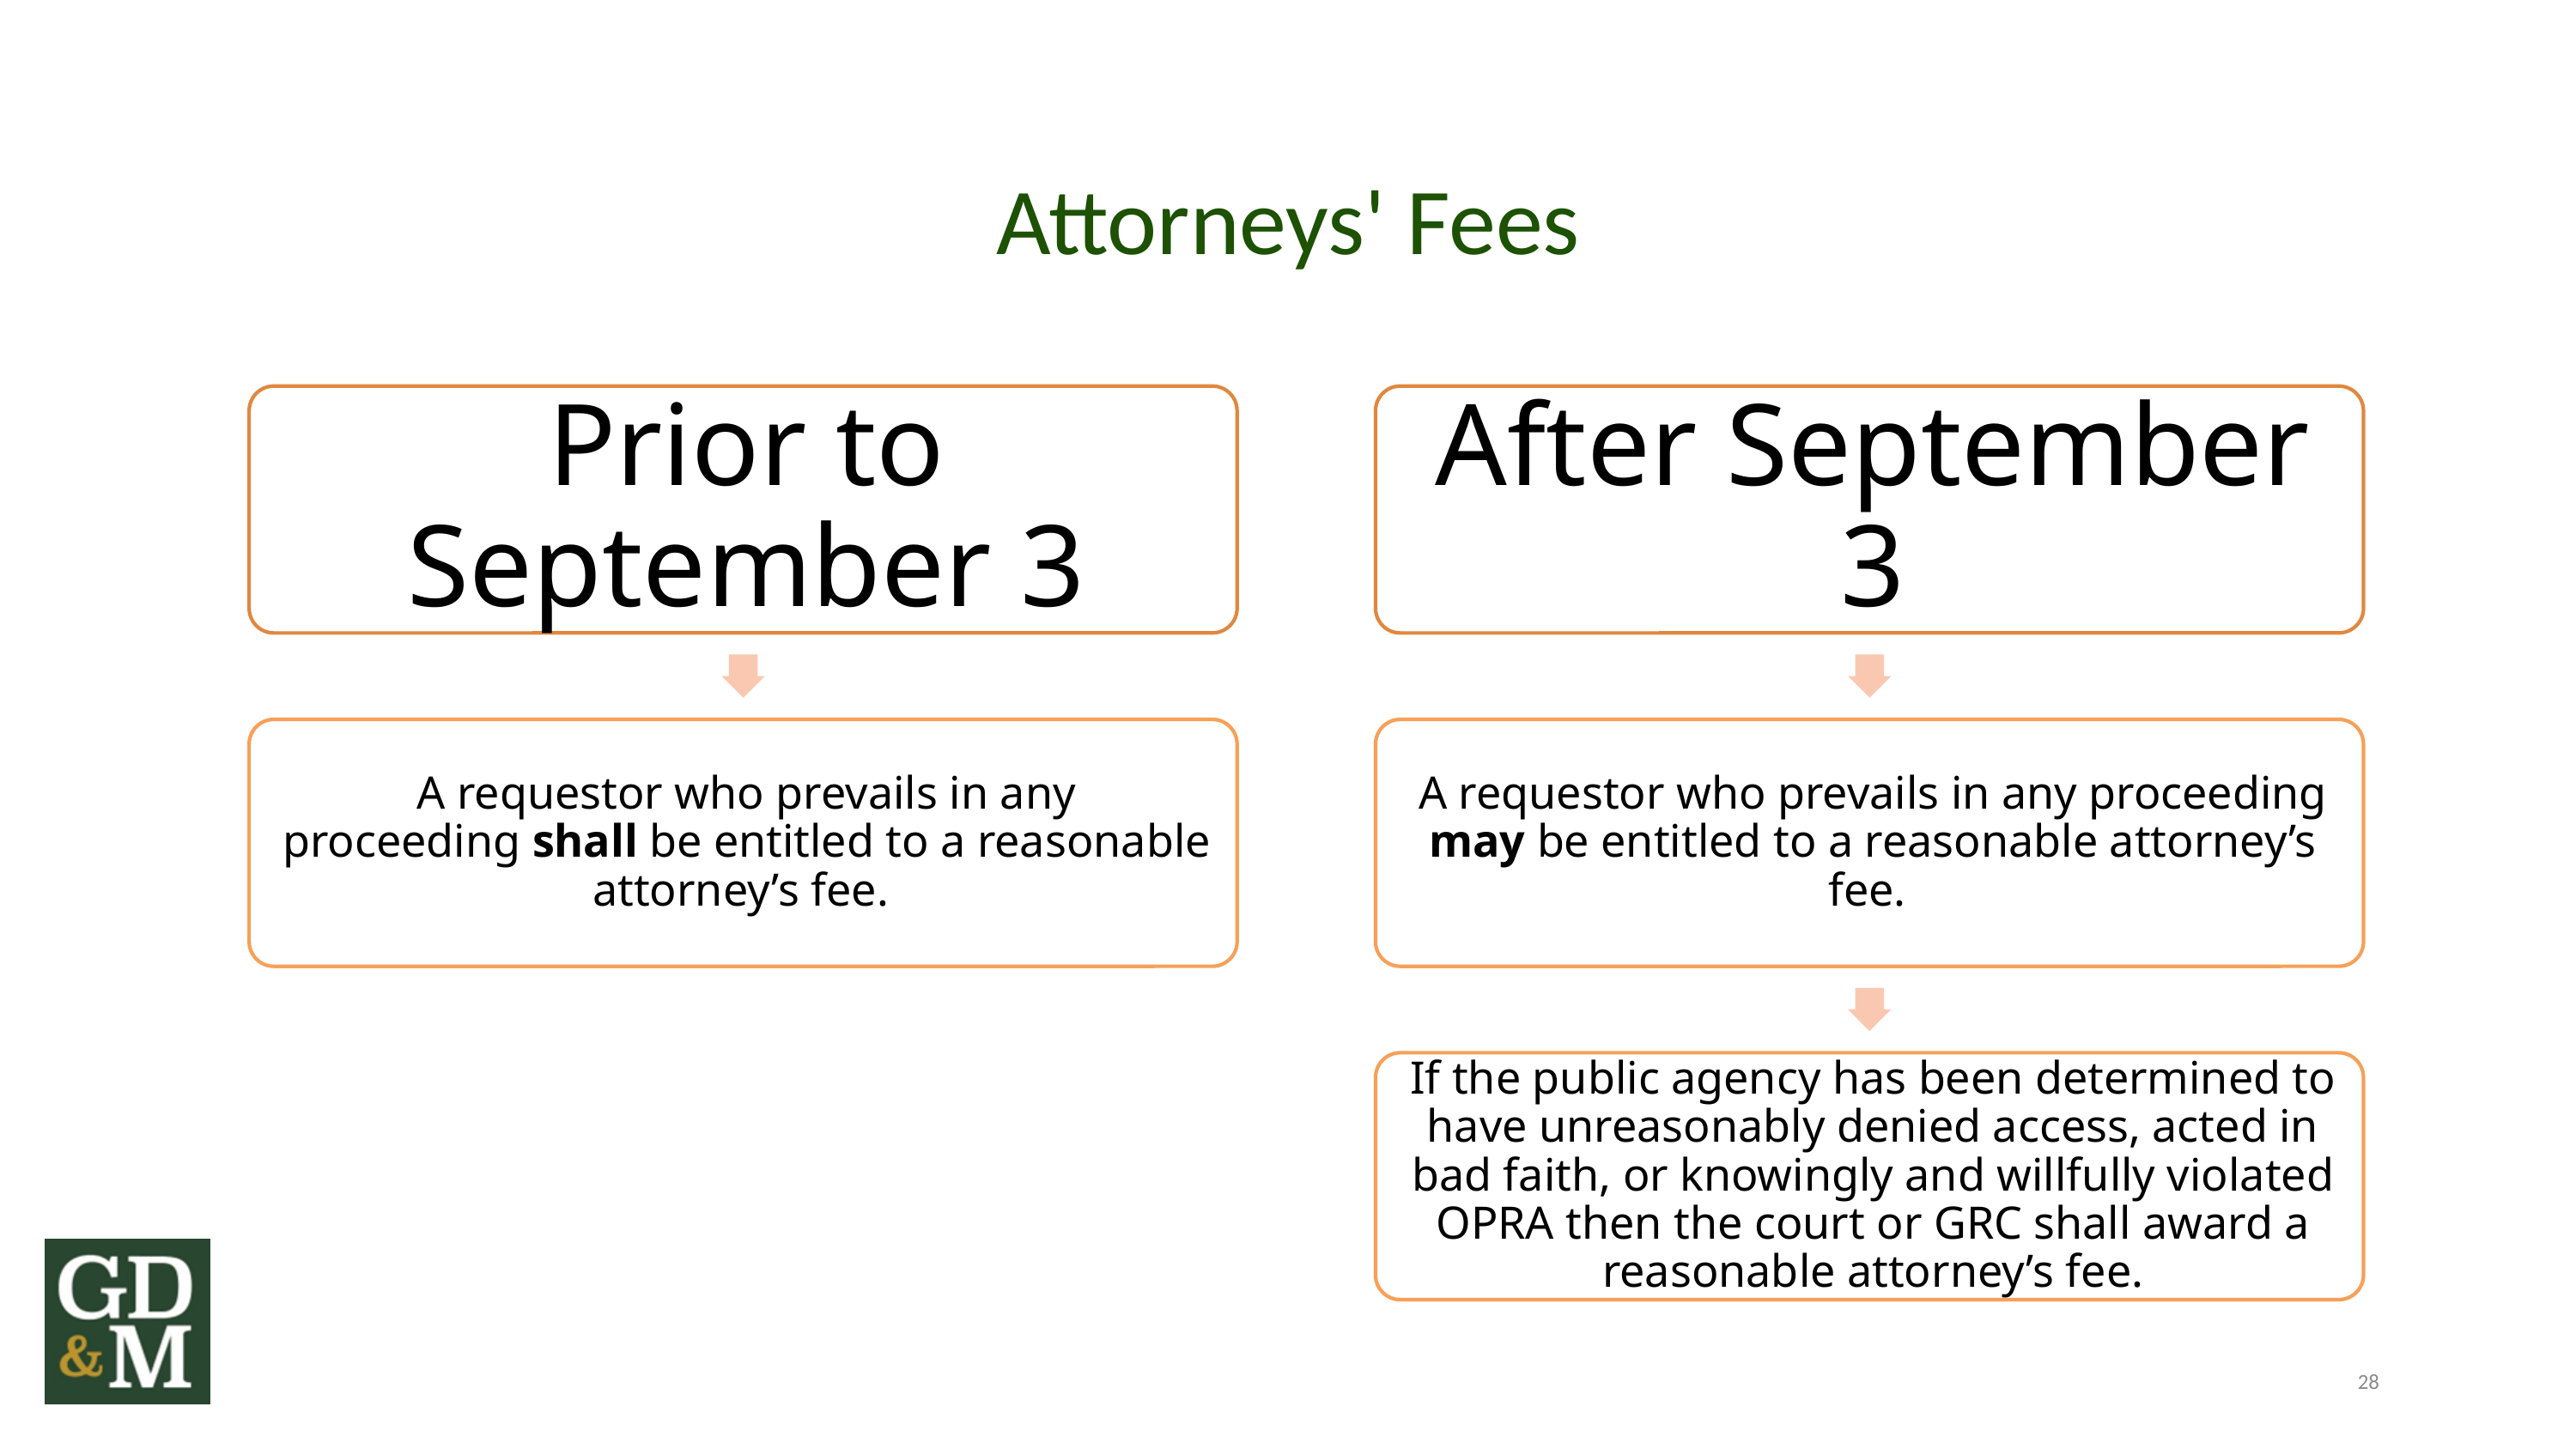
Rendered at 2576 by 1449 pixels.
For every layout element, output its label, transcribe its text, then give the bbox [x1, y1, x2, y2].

slide_number 28 [1819, 1343, 2399, 1420]
title Attorneys' Fees [177, 76, 2399, 357]
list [177, 385, 2436, 1300]
picture [45, 1239, 210, 1404]
